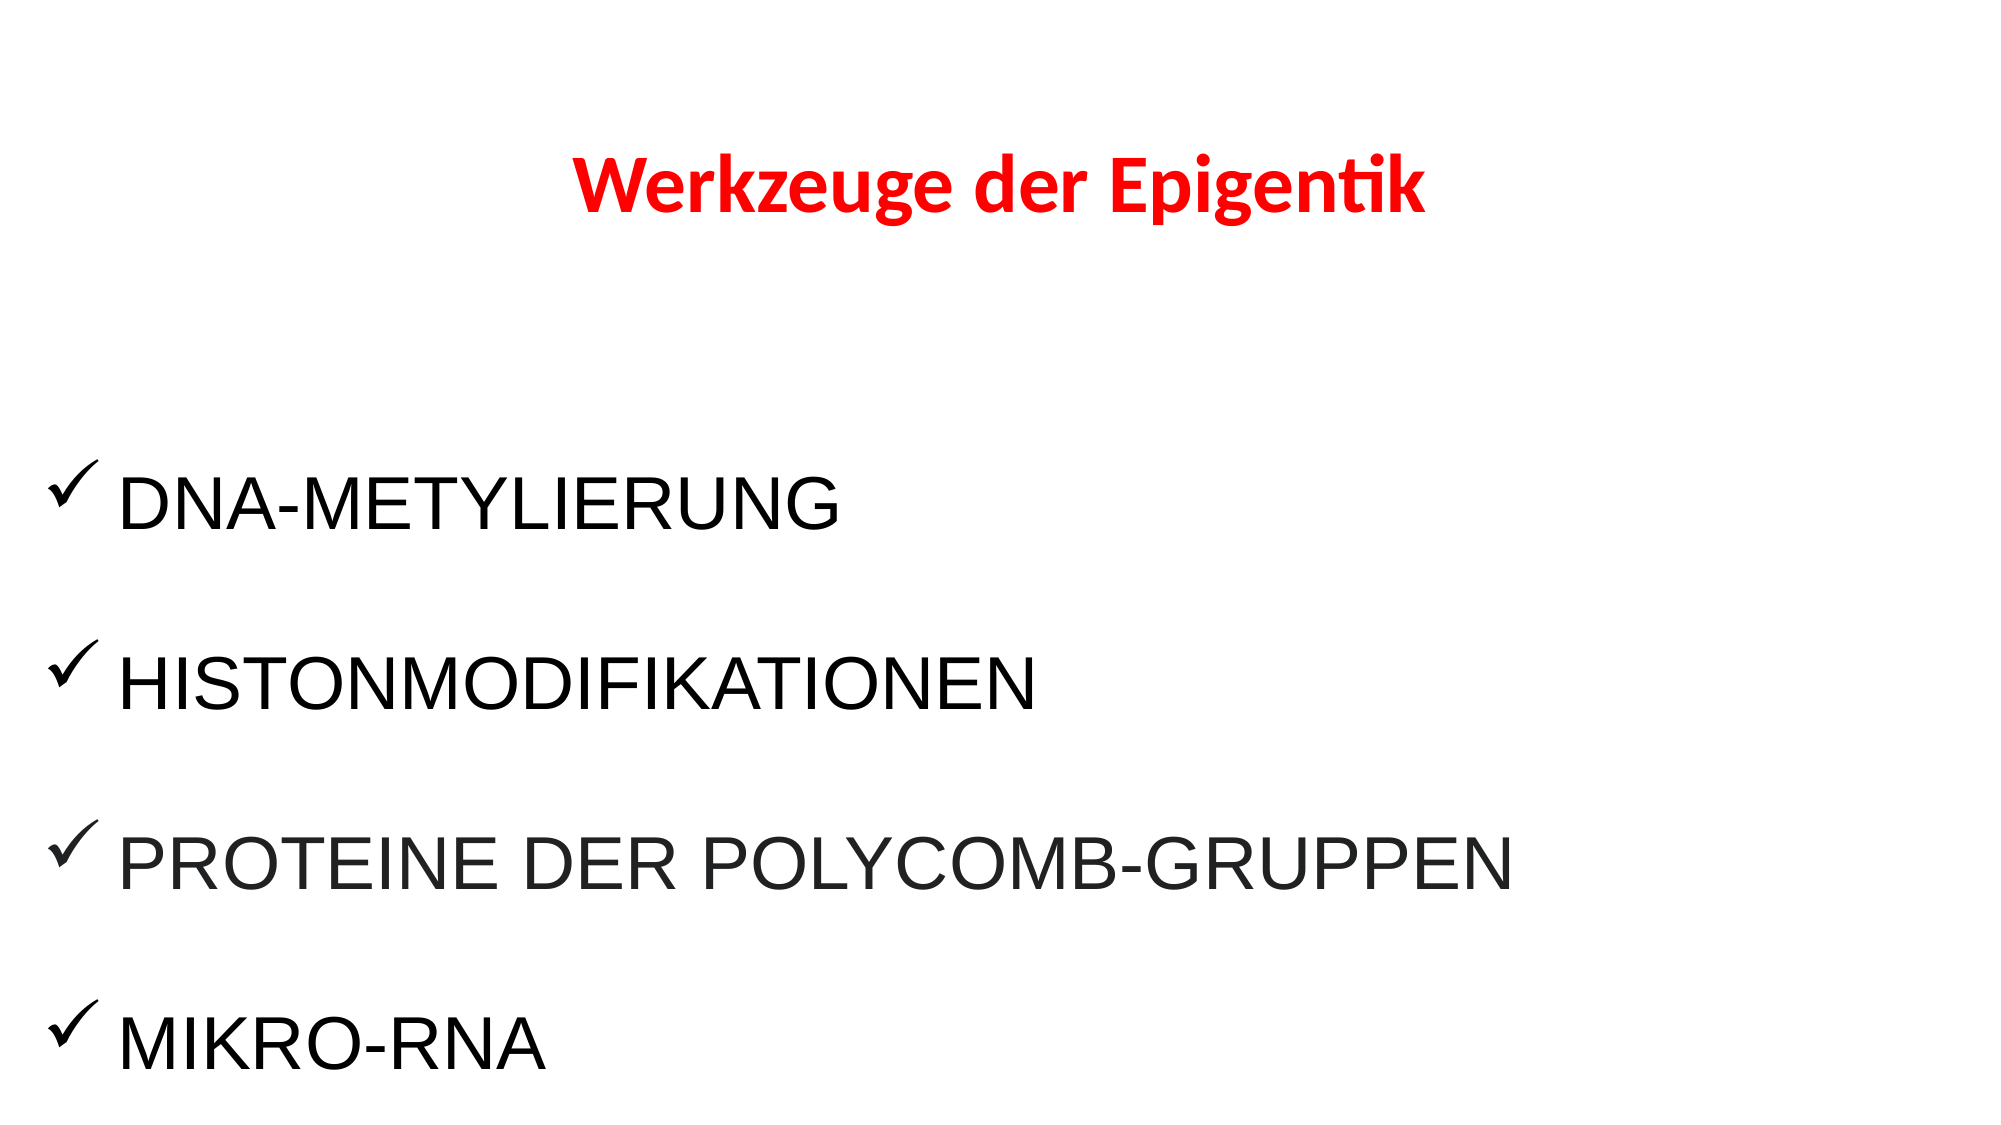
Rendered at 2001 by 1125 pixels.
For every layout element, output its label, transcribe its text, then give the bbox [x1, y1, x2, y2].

text_box Werkzeuge der Epigentik DNA-METYLIERUNG HISTONMODIFIKATIONEN PROTEINE DER POLYCOMB-GRUPPEN MIKRO-RNA [28, 22, 1972, 1092]
